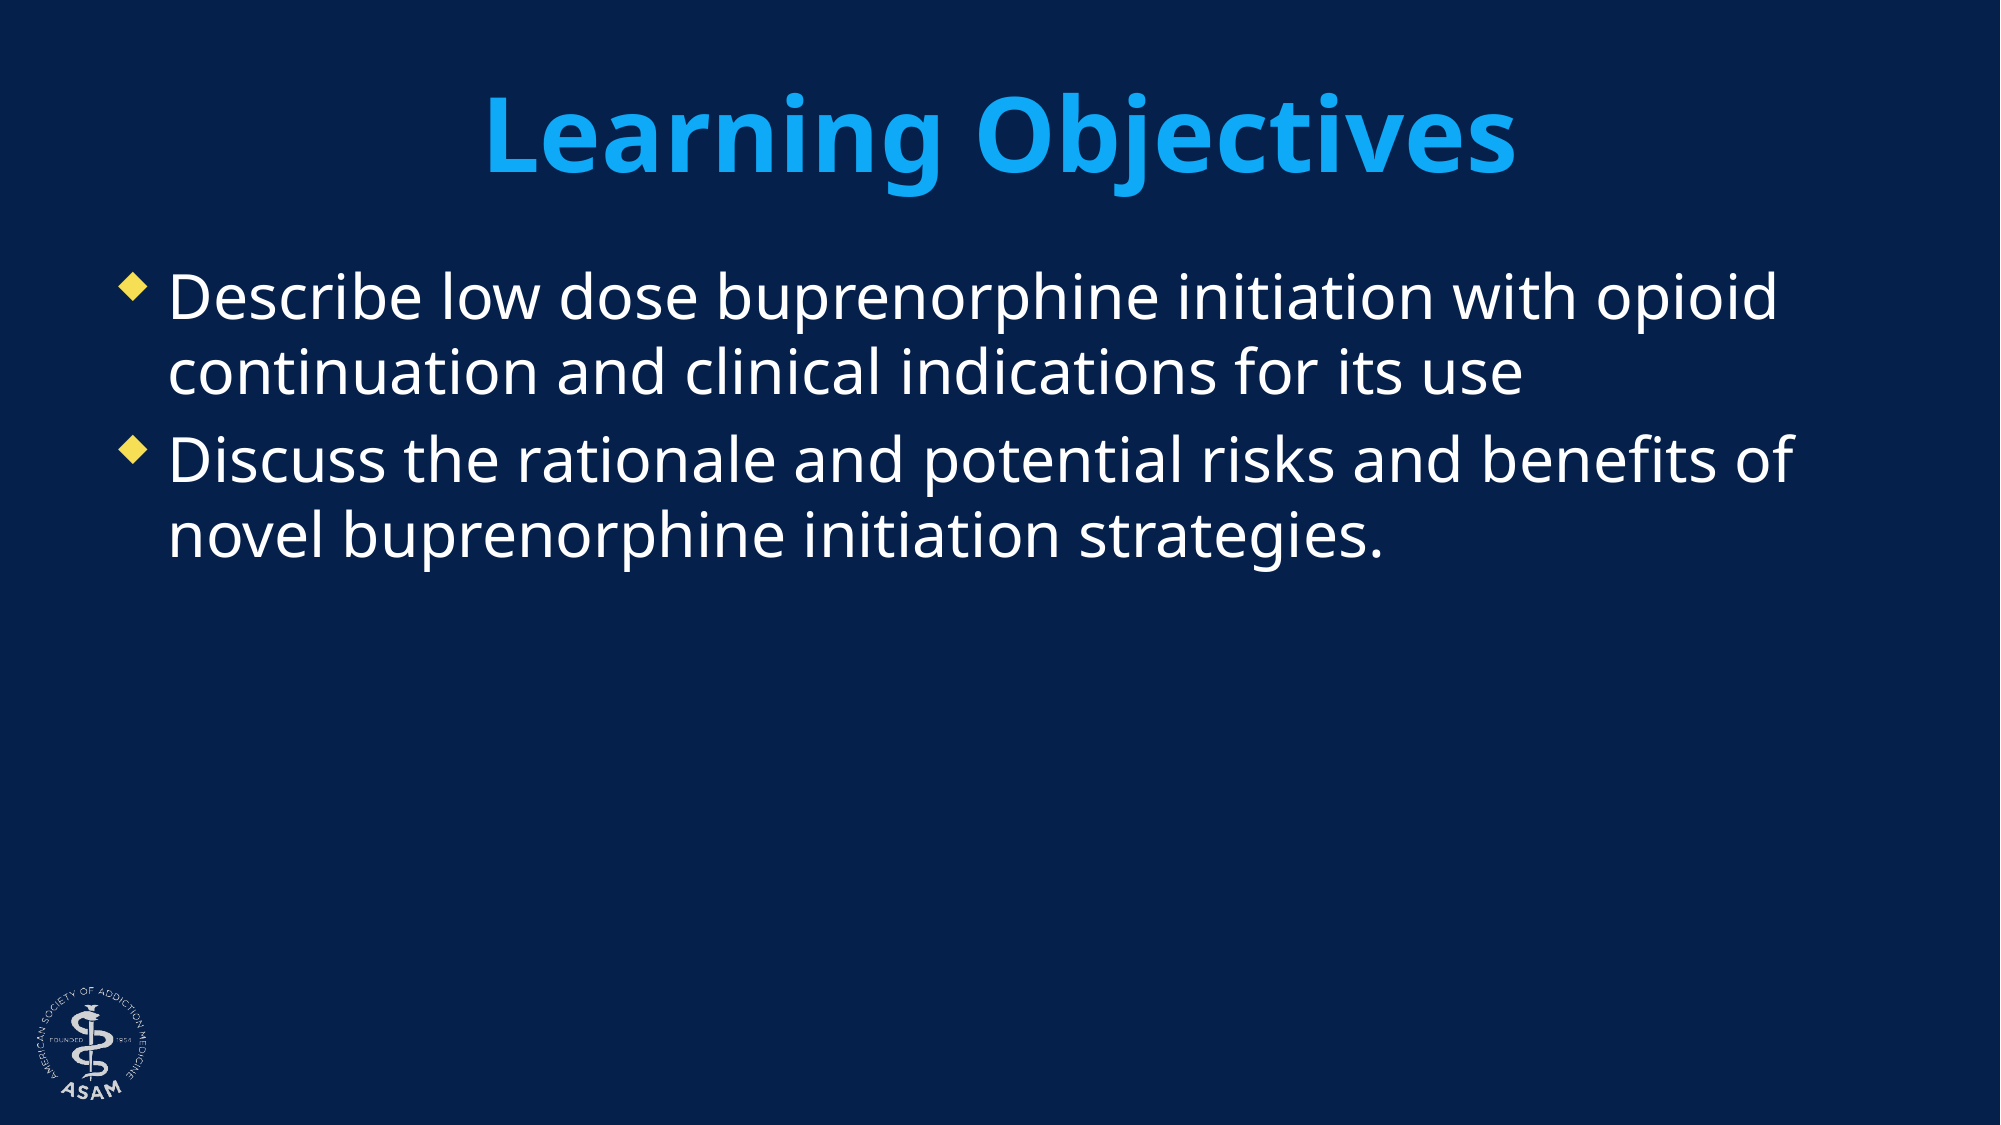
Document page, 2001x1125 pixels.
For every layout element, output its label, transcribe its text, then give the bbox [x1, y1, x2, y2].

title Learning Objectives [99, 37, 1900, 225]
list Describe low dose buprenorphine initiation with opioid continuation and clinical indications for its use Discuss the rationale and potential risks and benefits of novel buprenorphine initiation strategies. [99, 249, 1900, 975]
picture [37, 987, 146, 1100]
